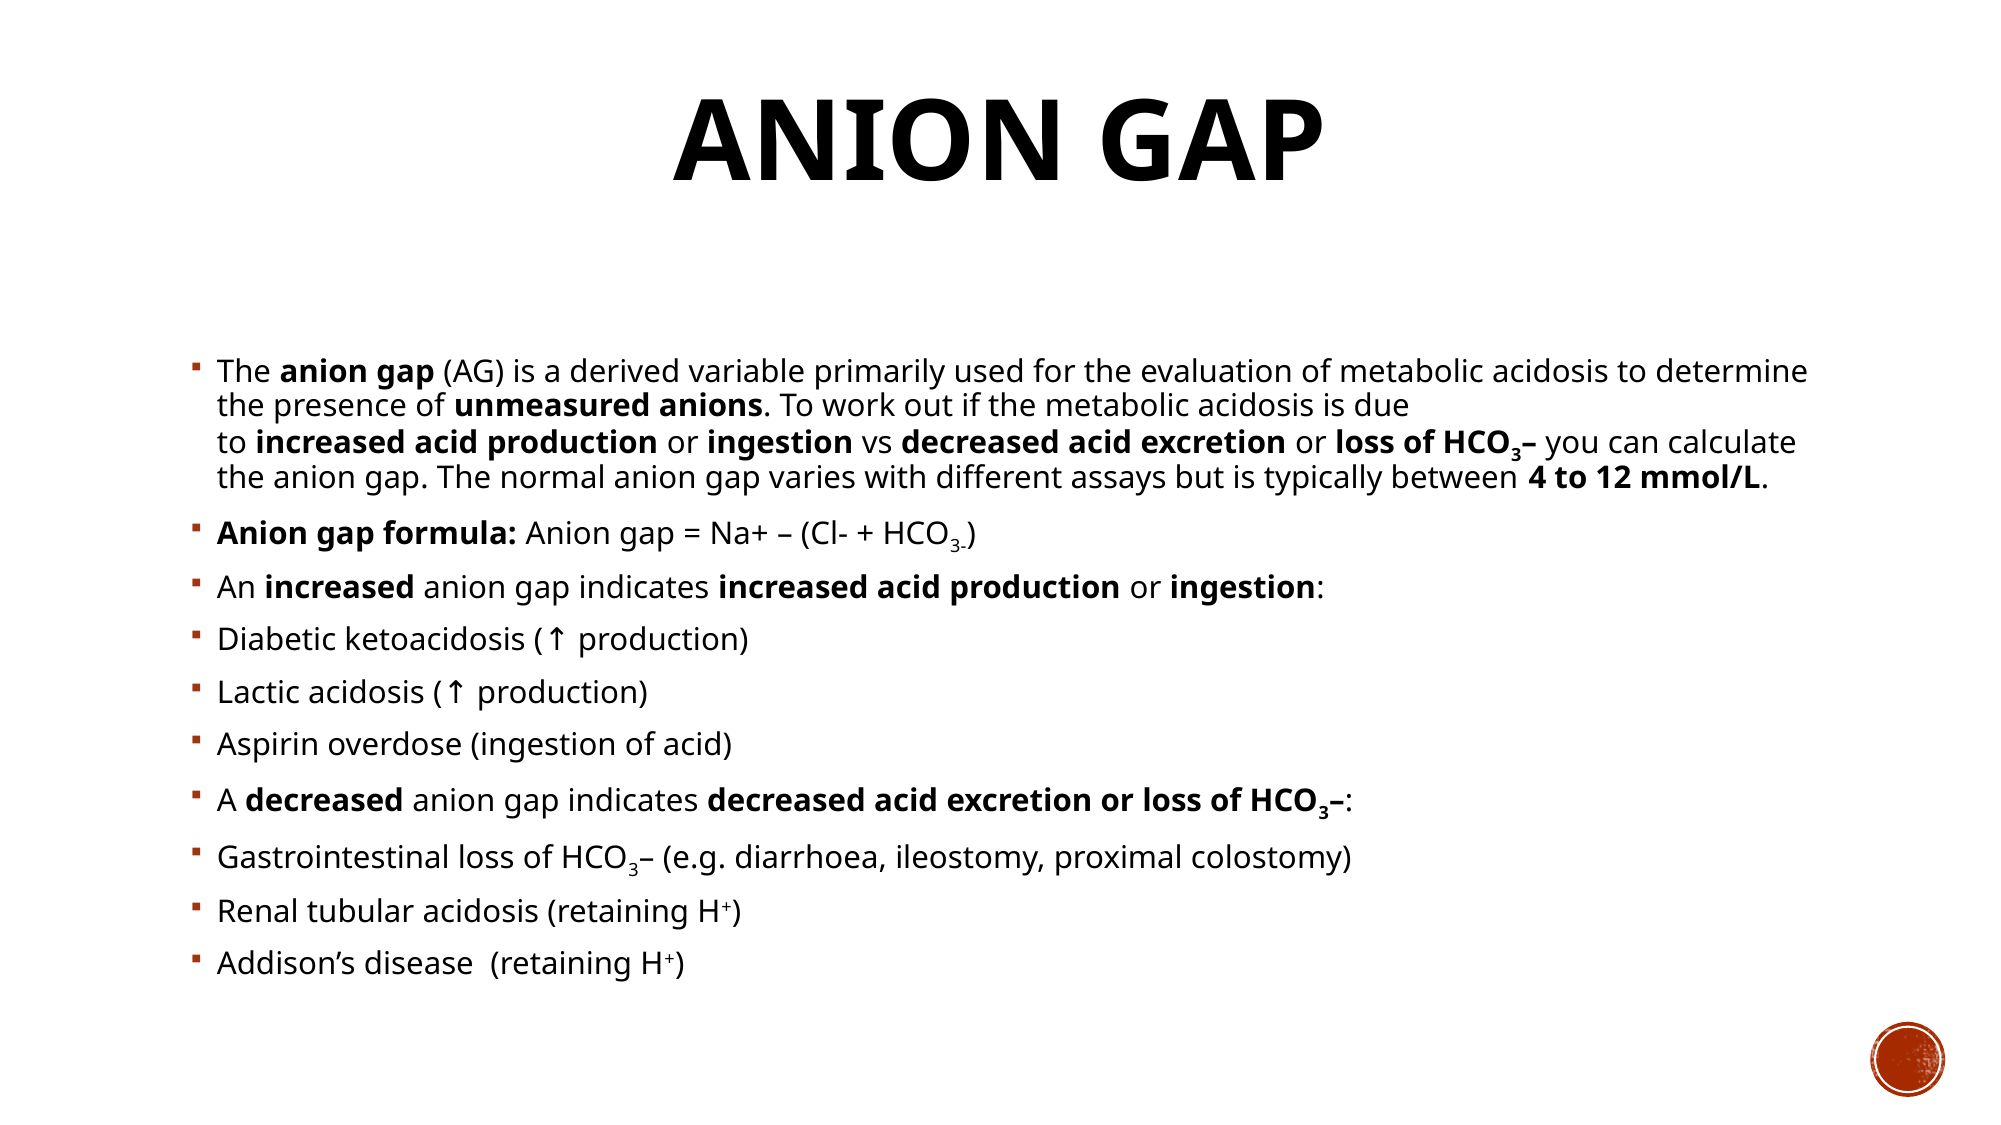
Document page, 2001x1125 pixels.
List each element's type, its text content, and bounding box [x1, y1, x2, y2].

title Anion gap [175, 79, 1826, 344]
list The anion gap (AG) is a derived variable primarily used for the evaluation of metabolic acidosis to determine the presence of unmeasured anions. To work out if the metabolic acidosis is due to increased acid production or ingestion vs decreased acid excretion or loss of HCO3– you can calculate the anion gap. The normal anion gap varies with different assays but is typically between 4 to 12 mmol/L. Anion gap formula: Anion gap = Na+ – (Cl- + HCO3-) An increased anion gap indicates increased acid production or ingestion: Diabetic ketoacidosis (↑ production) Lactic acidosis (↑ production) Aspirin overdose (ingestion of acid) A decreased anion gap indicates decreased acid excretion or loss of HCO3–: Gastrointestinal loss of HCO3– (e.g. diarrhoea, ileostomy, proximal colostomy) Renal tubular acidosis (retaining H+) Addison’s disease (retaining H+) [175, 348, 1826, 1013]
